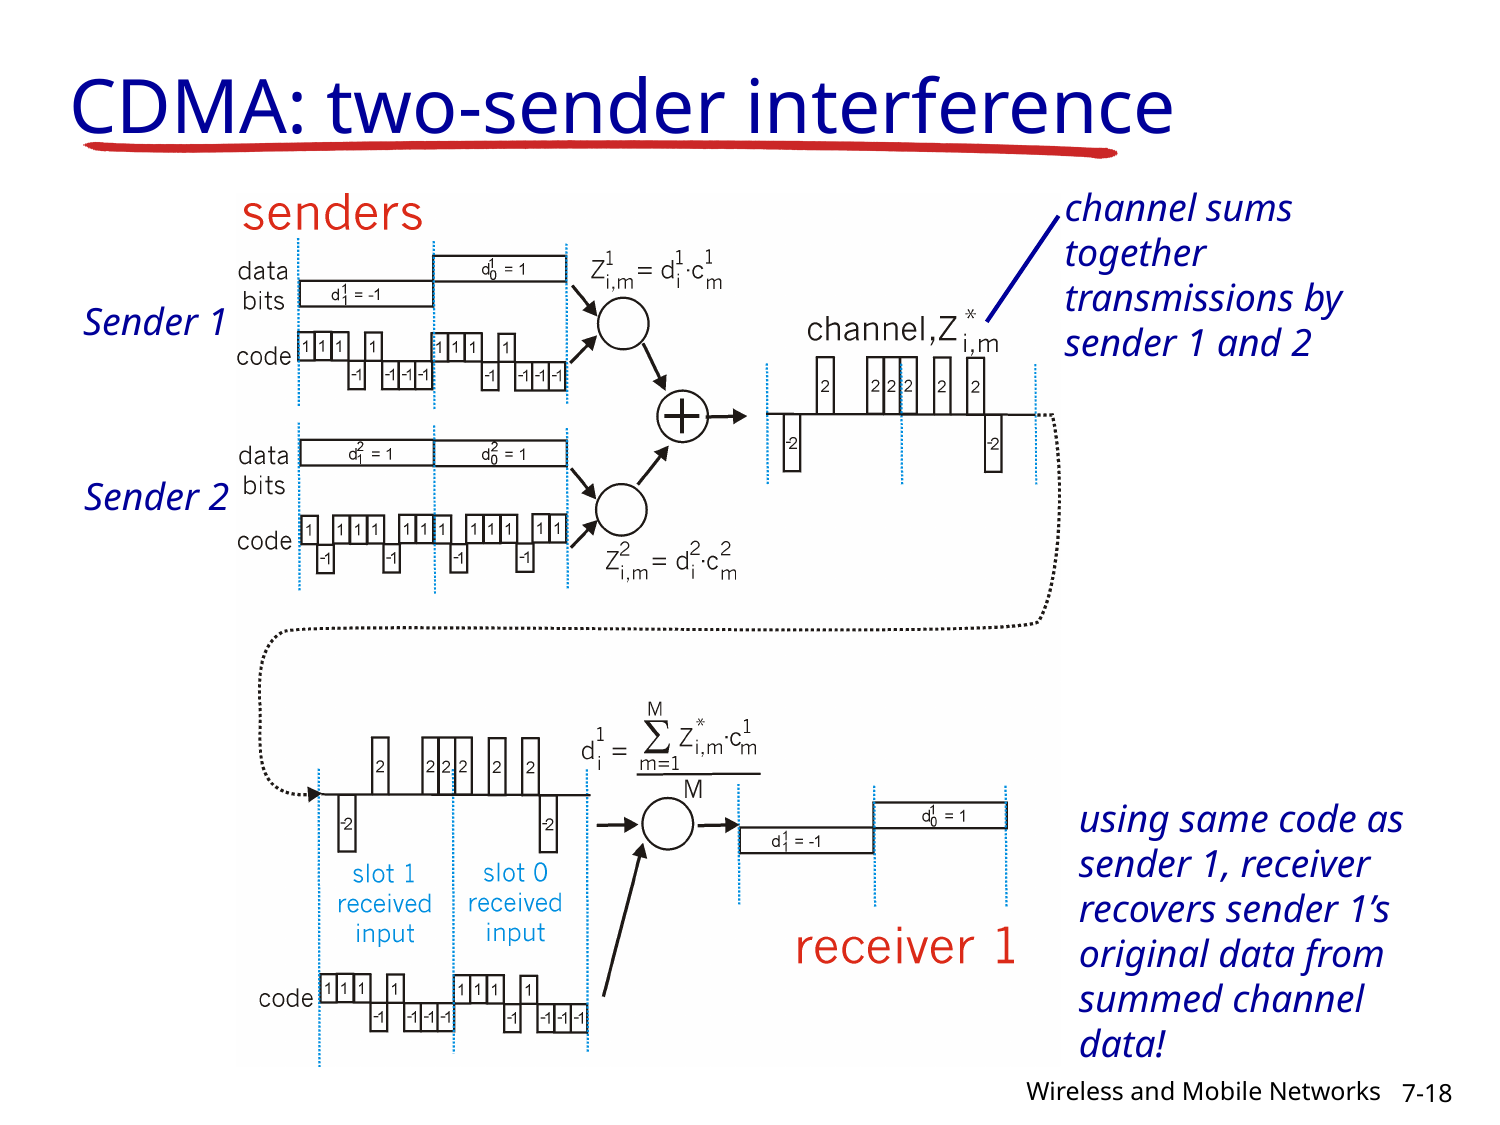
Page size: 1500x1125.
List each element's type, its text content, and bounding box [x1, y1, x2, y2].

footer Wireless and Mobile Networks [960, 1067, 1404, 1110]
picture [236, 193, 1062, 1068]
text_box Sender 1 [68, 290, 231, 351]
title CDMA: two-sender interference [54, 18, 1330, 189]
slide_number 7-18 [1387, 1069, 1500, 1115]
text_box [986, 215, 1059, 323]
picture [79, 135, 1130, 165]
text_box channel sums together transmissions by sender 1 and 2 [1049, 176, 1458, 372]
text_box Sender 2 [69, 465, 231, 526]
text_box using same code as sender 1, receiver recovers sender 1’s original data from summed channel data! [1066, 787, 1473, 1069]
